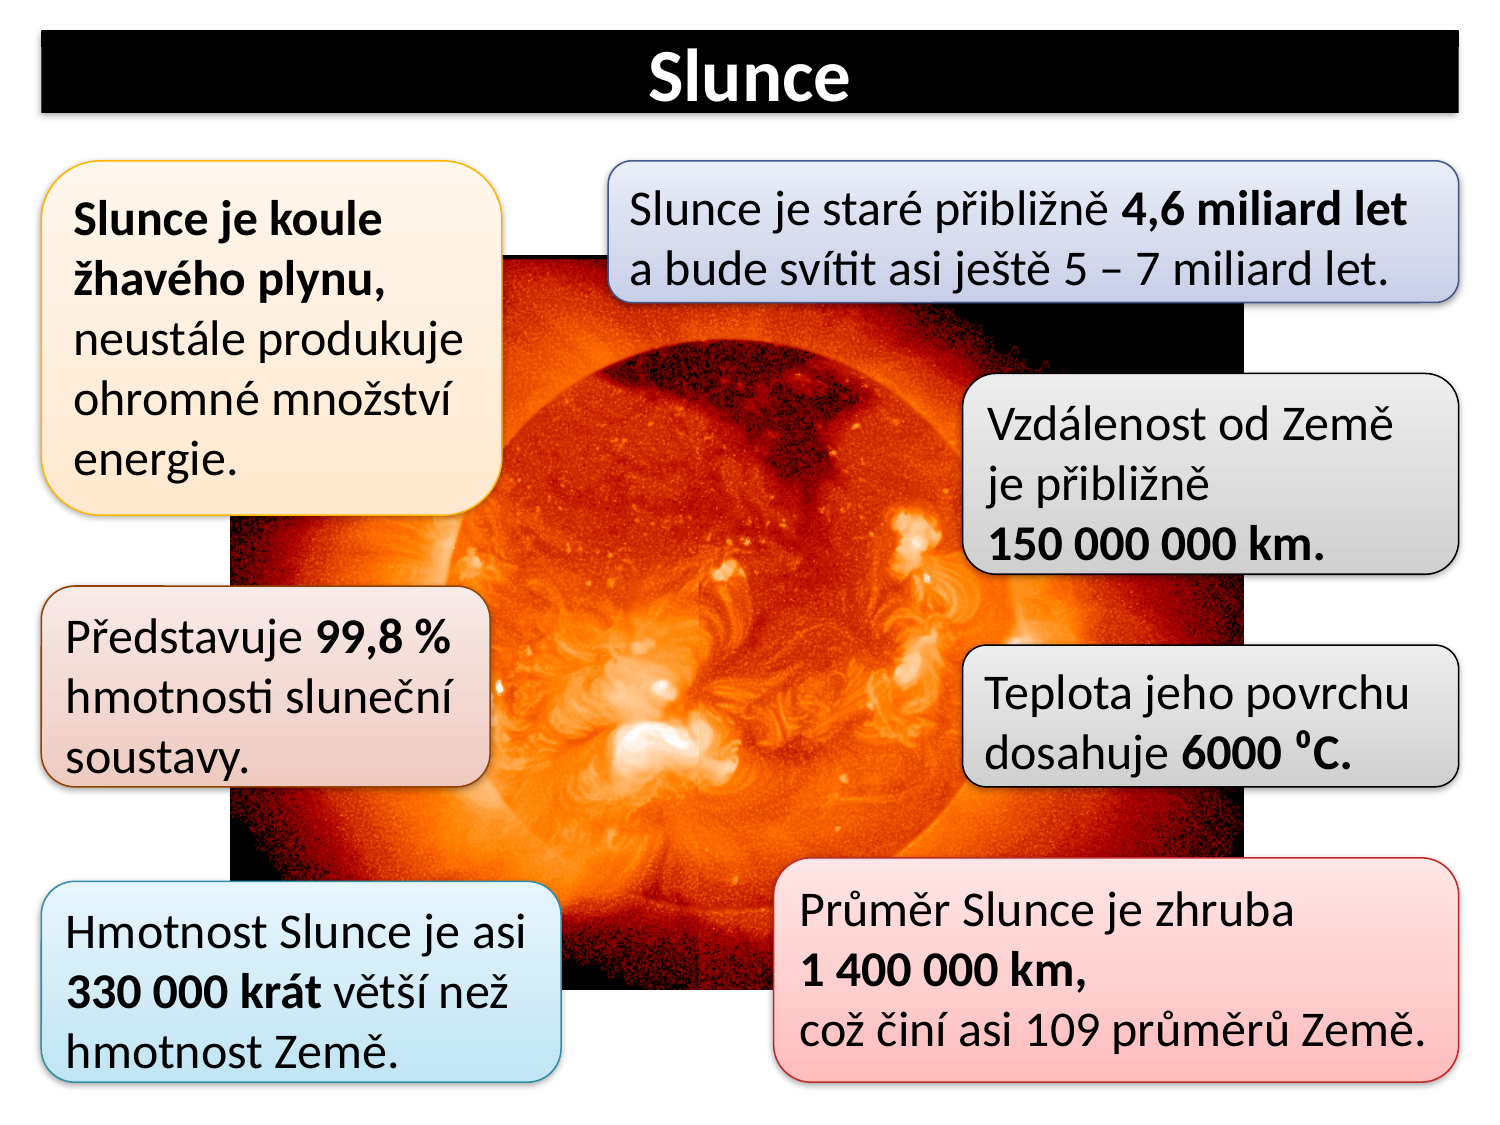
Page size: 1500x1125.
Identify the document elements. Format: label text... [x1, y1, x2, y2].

text_box Slunce je koule žhavého plynu, neustále produkuje ohromné množství energie. [40, 160, 503, 517]
picture [229, 255, 1244, 990]
text_box Teplota jeho povrchu dosahuje 6000 ⁰C. [1249, 644, 1460, 788]
text_box Průměr Slunce je zhruba 1 400 000 km, což činí asi 109 průměrů Země. [772, 857, 1460, 1083]
text_box Slunce je staré přibližně 4,6 miliard let a bude svítit asi ještě 5 – 7 miliard let. [607, 160, 1460, 304]
title Slunce [41, 30, 1459, 113]
text_box Hmotnost Slunce je asi 330 000 krát větší než hmotnost Země. [40, 880, 562, 1083]
text_box Představuje 99,8 % hmotnosti sluneční soustavy. [40, 585, 224, 788]
text_box Vzdálenost od Země je přibližně 150 000 000 km. [1249, 372, 1460, 576]
